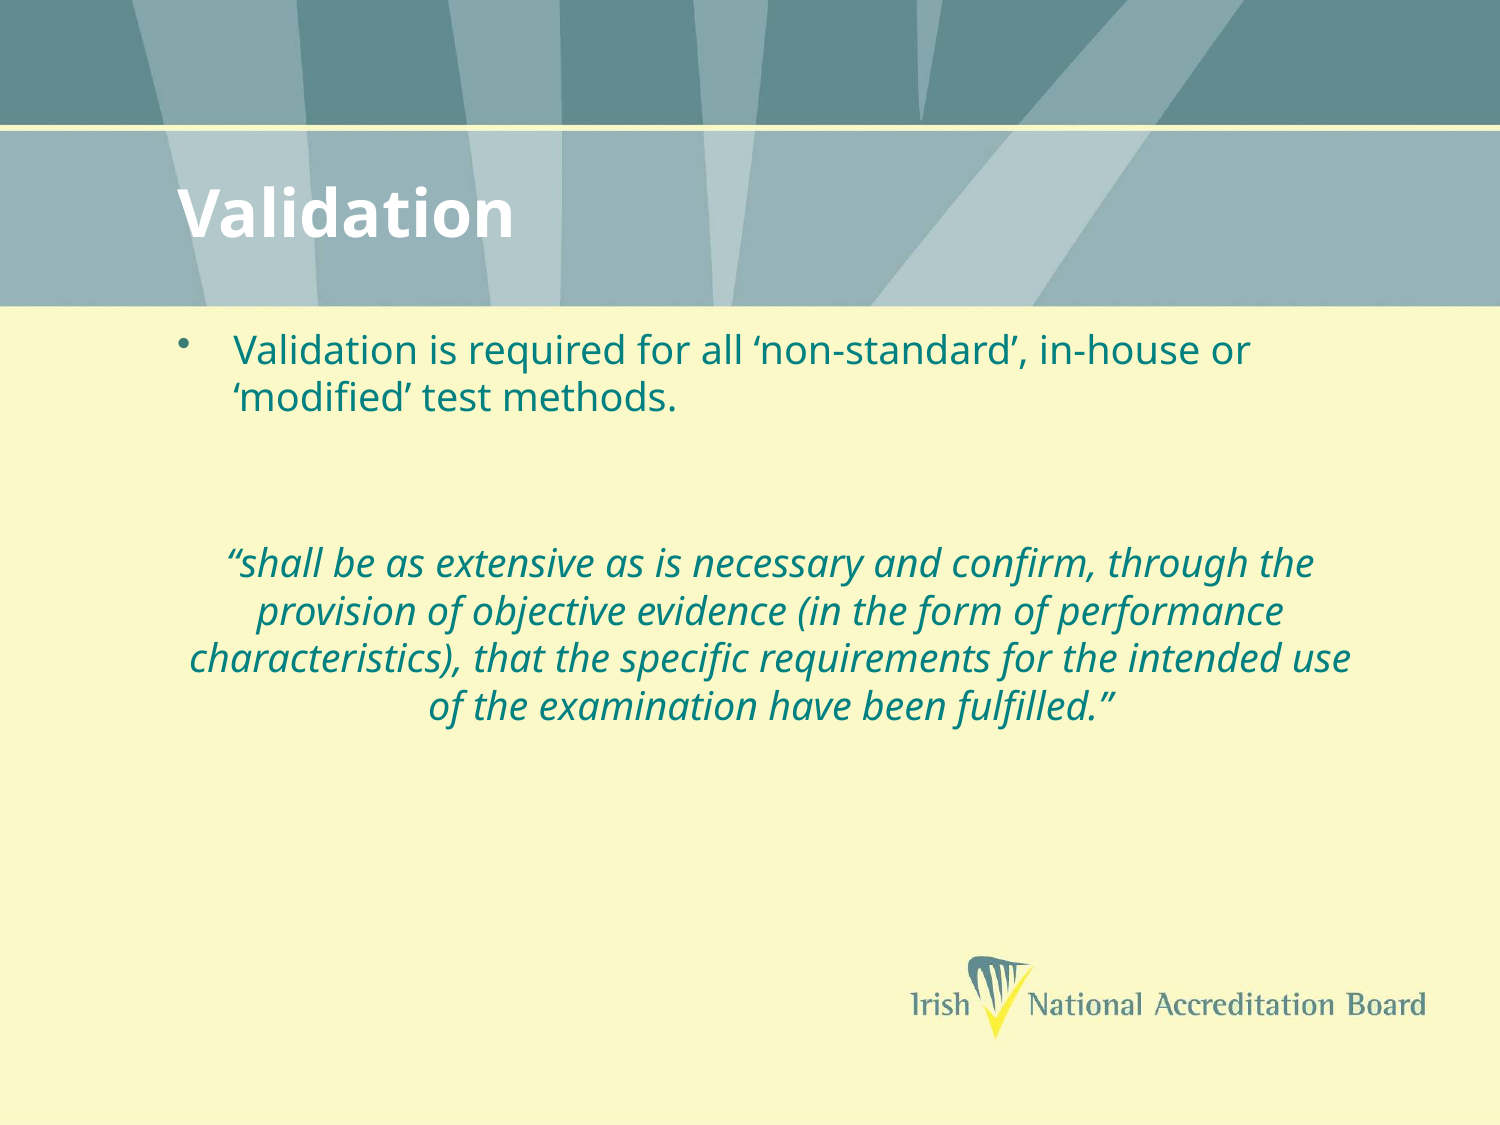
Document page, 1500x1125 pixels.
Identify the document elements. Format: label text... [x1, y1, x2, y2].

picture [0, 0, 1500, 1125]
list Validation is required for all ‘non-standard’, in-house or ‘modified’ test methods. “shall be as extensive as is necessary and confirm, through the provision of objective evidence (in the form of performance characteristics), that the specific requirements for the intended use of the examination have been fulfilled.” [177, 324, 1365, 917]
title Validation [177, 184, 1365, 279]
